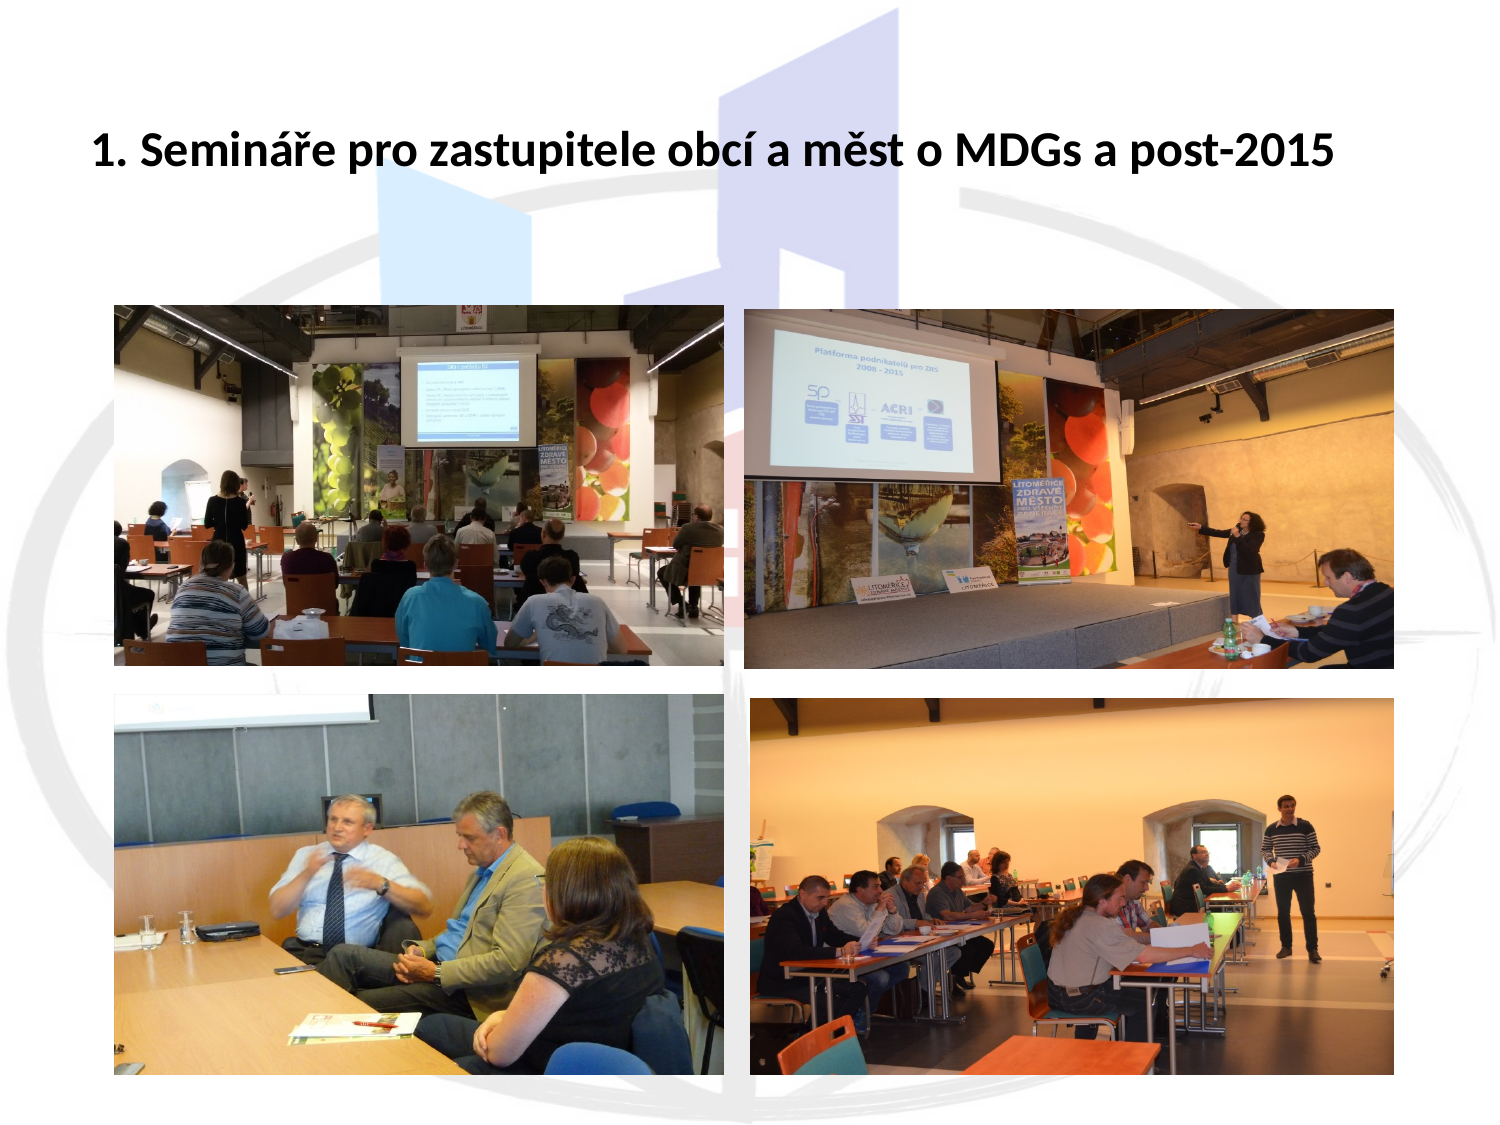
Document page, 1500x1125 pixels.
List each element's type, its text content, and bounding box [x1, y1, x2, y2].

picture [114, 693, 724, 1076]
picture [114, 305, 724, 666]
title 1. Semináře pro zastupitele obcí a měst o MDGs a post-2015 [75, 90, 1425, 278]
picture [744, 309, 1394, 670]
picture [749, 697, 1394, 1076]
